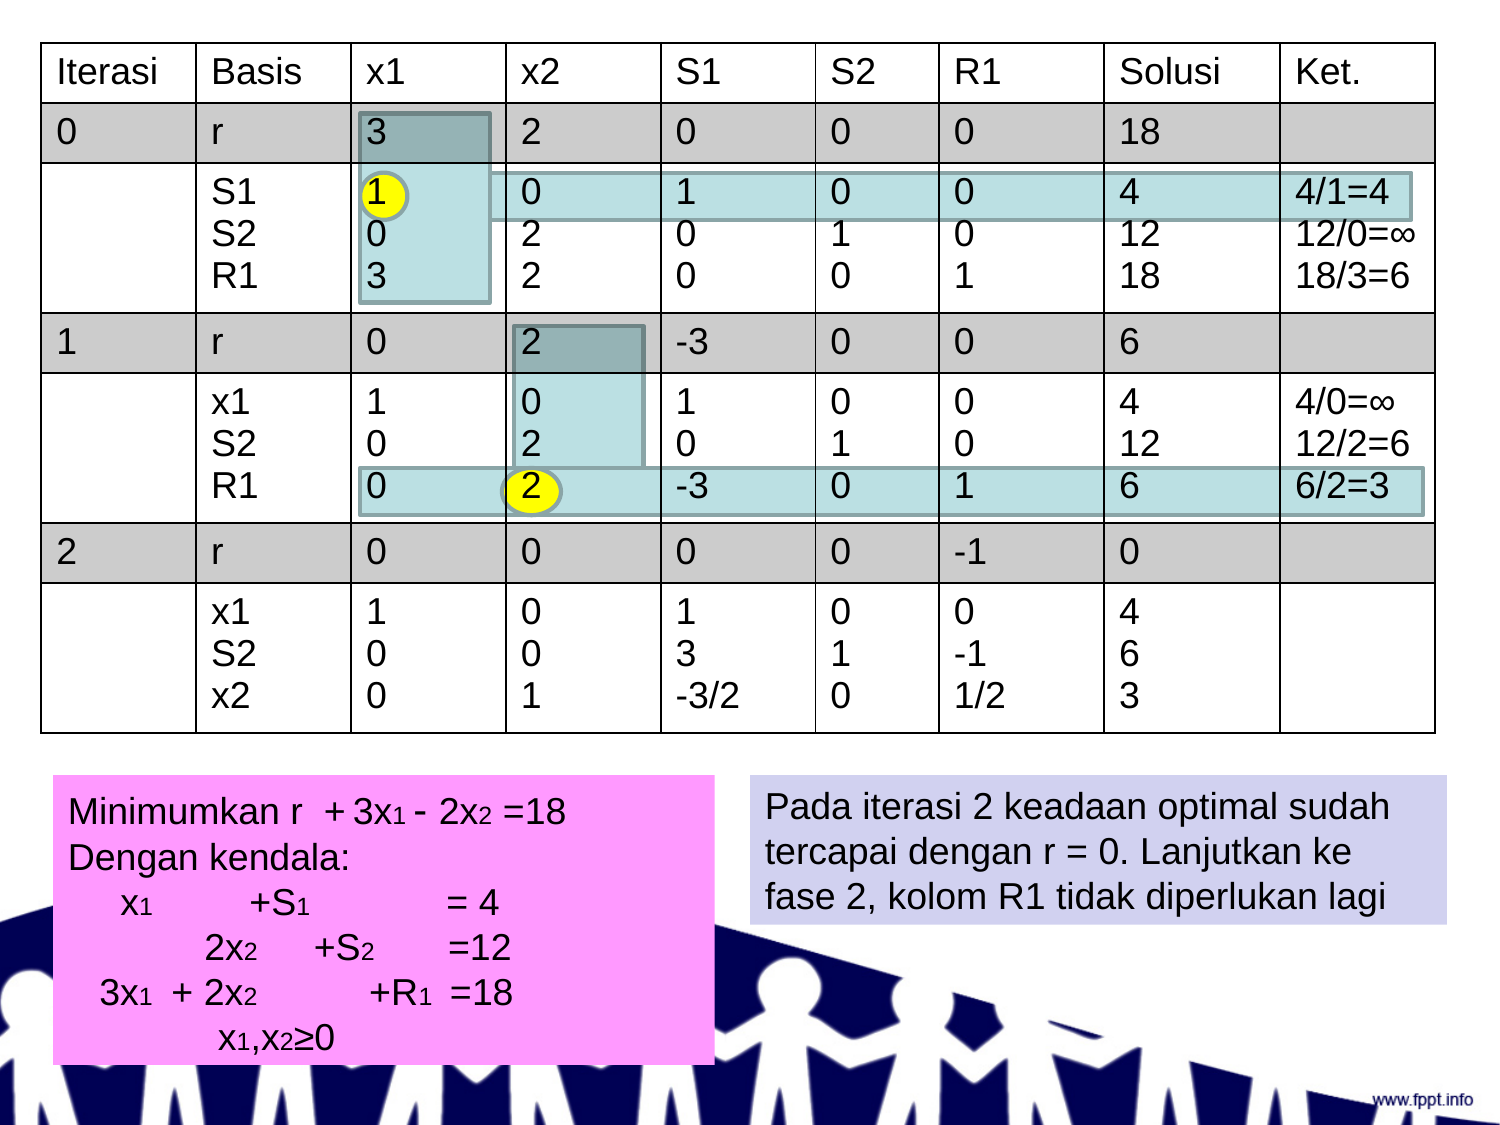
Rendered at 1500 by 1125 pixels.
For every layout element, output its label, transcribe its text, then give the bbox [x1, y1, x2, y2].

table_cell 4 12 6 [1105, 374, 1279, 522]
table_cell 18 [1105, 104, 1279, 162]
table_cell 0 0 1 [940, 164, 1103, 312]
table_cell 1 0 3 [352, 164, 505, 312]
table_cell 0 0 1 [940, 374, 1103, 522]
table_header x1 [352, 44, 505, 102]
table_cell 0 0 1 [507, 584, 660, 732]
table_cell 1 [42, 314, 195, 372]
table_cell 0 [816, 104, 938, 162]
table_cell r [197, 524, 350, 582]
table_cell 0 [507, 524, 660, 582]
table_cell [42, 374, 195, 522]
table_cell 0 [42, 104, 195, 162]
table_cell [1281, 104, 1434, 162]
table_cell [1281, 584, 1434, 732]
table_cell 1 3 -3/2 [662, 584, 815, 732]
table_cell r [197, 104, 350, 162]
table_cell 2 [42, 524, 195, 582]
table_cell -3 [662, 314, 815, 372]
table_cell 6 [1105, 314, 1279, 372]
table_cell [1281, 524, 1434, 582]
table_cell 2 [507, 314, 660, 372]
table_header Basis [197, 44, 350, 102]
text_box Minimumkan r + 3x1 - 2x2 =18 Dengan kendala: x1 +S1 = 4 2x2 +S2 =12 3x1 + 2x2 +R1 =18 x1,x2≥0 [53, 775, 715, 1065]
table_cell 4/1=4 12/0=∞ 18/3=6 [1281, 164, 1434, 312]
table_header S2 [816, 44, 938, 102]
table_cell 0 [1105, 524, 1279, 582]
table_cell 0 2 2 [507, 374, 660, 522]
table_cell -1 [940, 524, 1103, 582]
table_cell 1 0 0 [352, 584, 505, 732]
table_cell 4/0=∞ 12/2=6 6/2=3 [1281, 374, 1434, 522]
table_cell 0 [662, 524, 815, 582]
table_cell r [197, 314, 350, 372]
text_box Pada iterasi 2 keadaan optimal sudah tercapai dengan r = 0. Lanjutkan ke fase 2, kolom R1 tidak diperlukan lagi [750, 775, 1447, 925]
table_cell [42, 584, 195, 732]
table_cell 0 [940, 314, 1103, 372]
table_cell 0 [816, 314, 938, 372]
table_cell 4 6 3 [1105, 584, 1279, 732]
table_cell [1281, 314, 1434, 372]
table_cell 1 0 0 [352, 374, 505, 522]
table_cell [42, 164, 195, 312]
table_cell 3 [352, 104, 505, 162]
table_cell 4 12 18 [1105, 164, 1279, 312]
table_cell x1 S2 R1 [197, 374, 350, 522]
table_cell 1 0 -3 [662, 374, 815, 522]
table_header Ket. [1281, 44, 1434, 102]
table_header R1 [940, 44, 1103, 102]
table_cell x1 S2 x2 [197, 584, 350, 732]
table_cell 0 [816, 524, 938, 582]
table_header Iterasi [42, 44, 195, 102]
table_cell 0 2 2 [507, 164, 660, 312]
table_cell 0 -1 1/2 [940, 584, 1103, 732]
table_cell 0 1 0 [816, 164, 938, 312]
table_cell S1 S2 R1 [197, 164, 350, 312]
table_cell 1 0 0 [662, 164, 815, 312]
table_header Solusi [1105, 44, 1279, 102]
table_cell 0 1 0 [816, 374, 938, 522]
table_cell 0 [662, 104, 815, 162]
table_cell 0 [352, 314, 505, 372]
table_header x2 [507, 44, 660, 102]
table_header S1 [662, 44, 815, 102]
table_cell 0 [352, 524, 505, 582]
table_cell 2 [507, 104, 660, 162]
picture [0, 0, 1500, 1125]
table_cell 0 1 0 [816, 584, 938, 732]
table_cell 0 [940, 104, 1103, 162]
